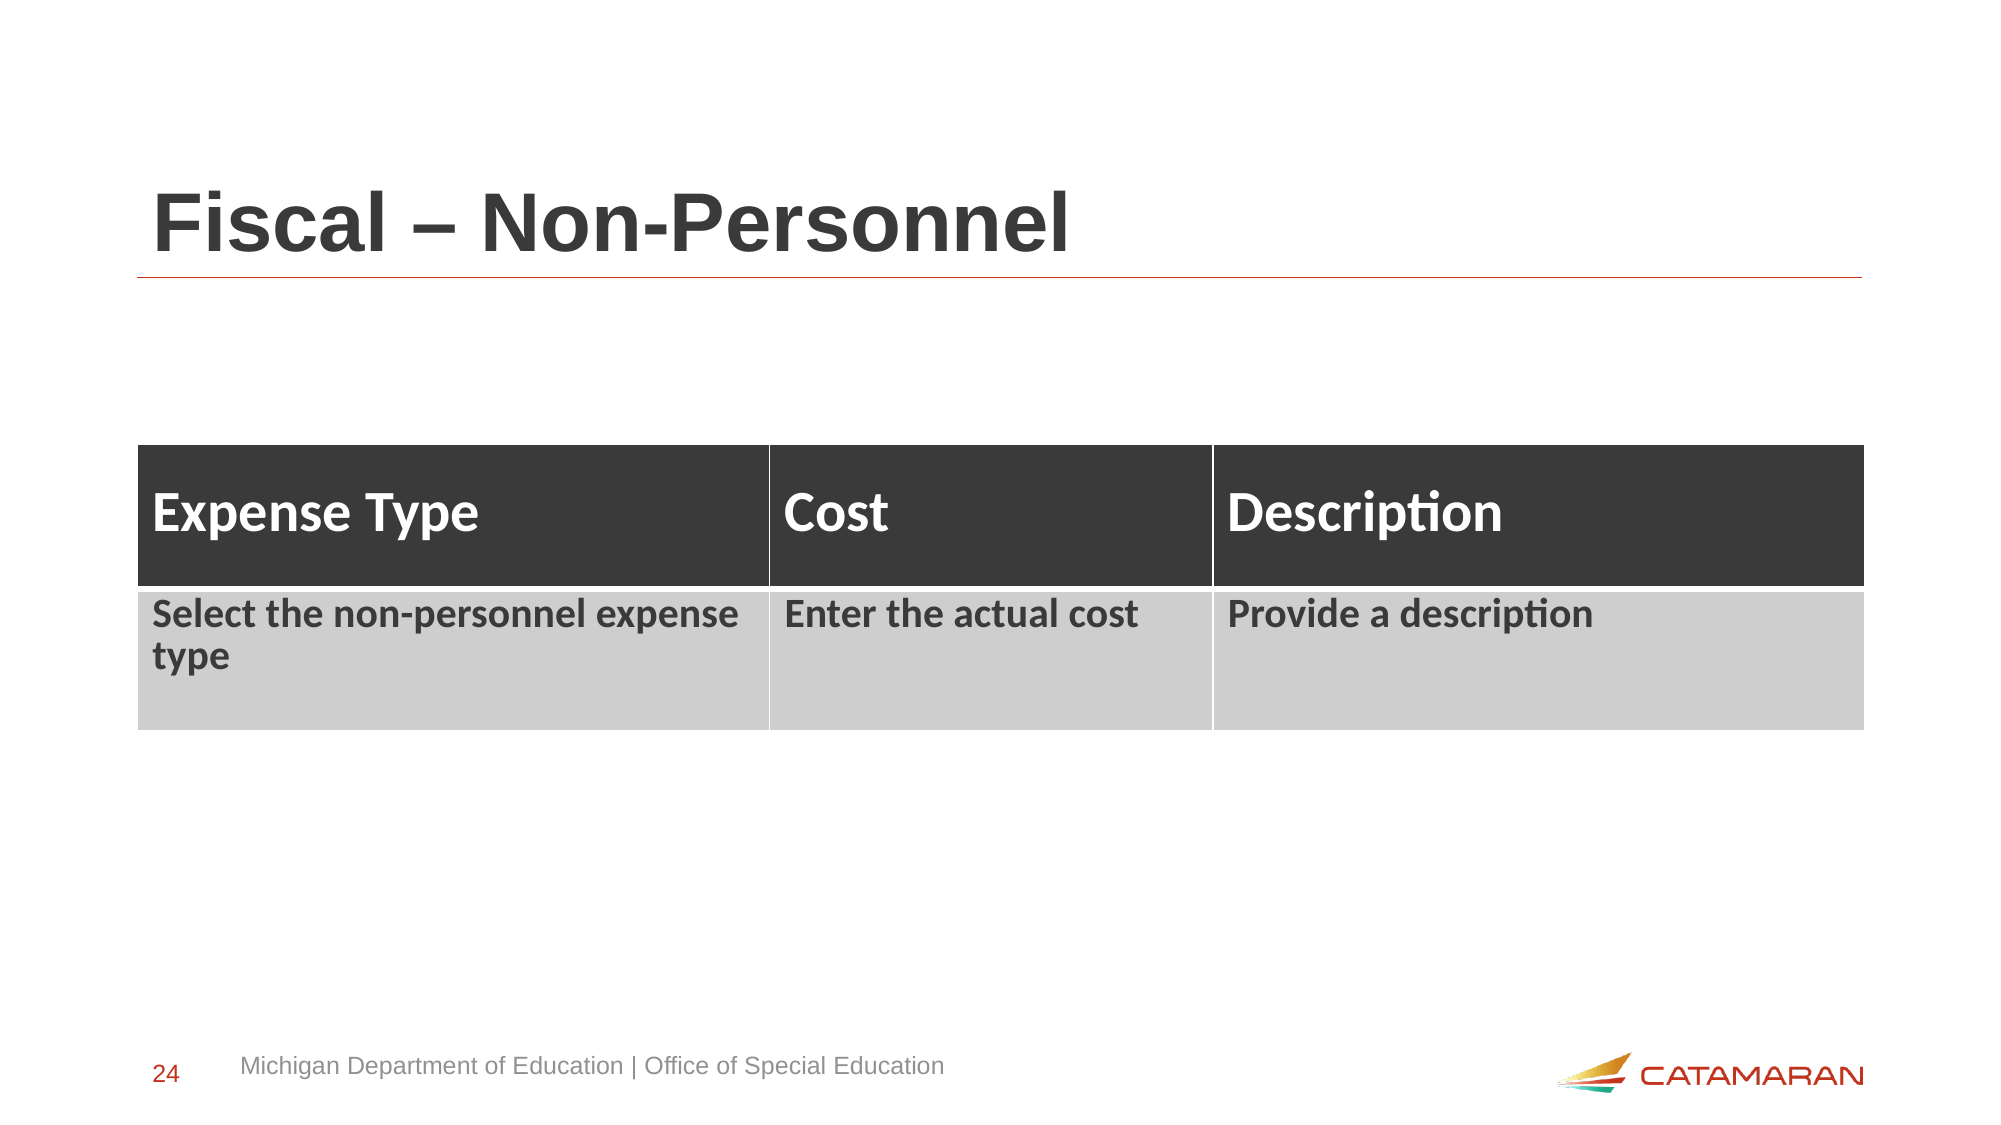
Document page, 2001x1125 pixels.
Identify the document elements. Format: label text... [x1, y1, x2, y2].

table_cell Provide a description [1214, 592, 1864, 730]
table_cell Enter the actual cost [770, 592, 1212, 730]
table_header Cost [770, 445, 1212, 586]
title Fiscal – Non-Personnel [137, 59, 1938, 278]
slide_number 24 [137, 1042, 205, 1103]
table_cell Select the non-personnel expense type [138, 592, 769, 730]
picture [1557, 1052, 1863, 1093]
table_header Description [1214, 445, 1864, 586]
footer Michigan Department of Education | Office of Special Education [225, 1035, 1484, 1096]
table_header Expense Type [138, 445, 769, 586]
